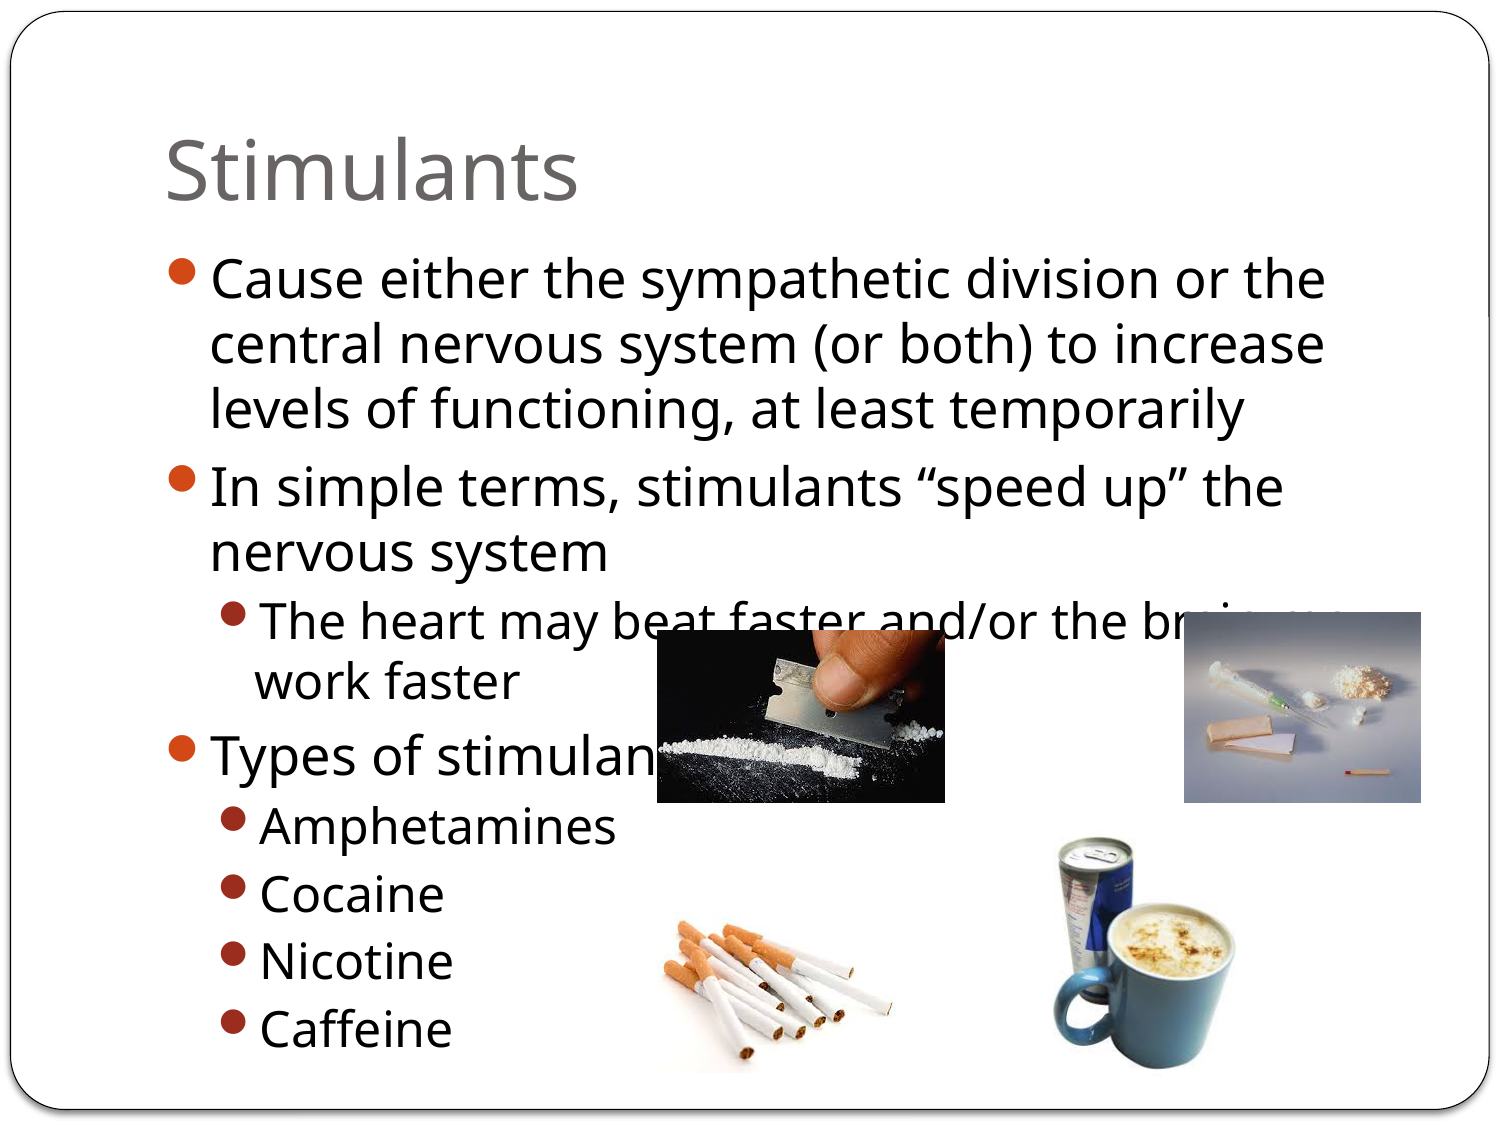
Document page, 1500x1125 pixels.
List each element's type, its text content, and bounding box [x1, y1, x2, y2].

picture [657, 912, 898, 1074]
picture [657, 630, 946, 804]
picture [1037, 821, 1245, 1080]
list Cause either the sympathetic division or the central nervous system (or both) to increase levels of functioning, at least temporarily In simple terms, stimulants “speed up” the nervous system The heart may beat faster and/or the brain may work faster Types of stimulants Amphetamines Cocaine Nicotine Caffeine [150, 237, 1425, 988]
title Stimulants [150, 45, 1425, 233]
picture [1184, 612, 1421, 804]
